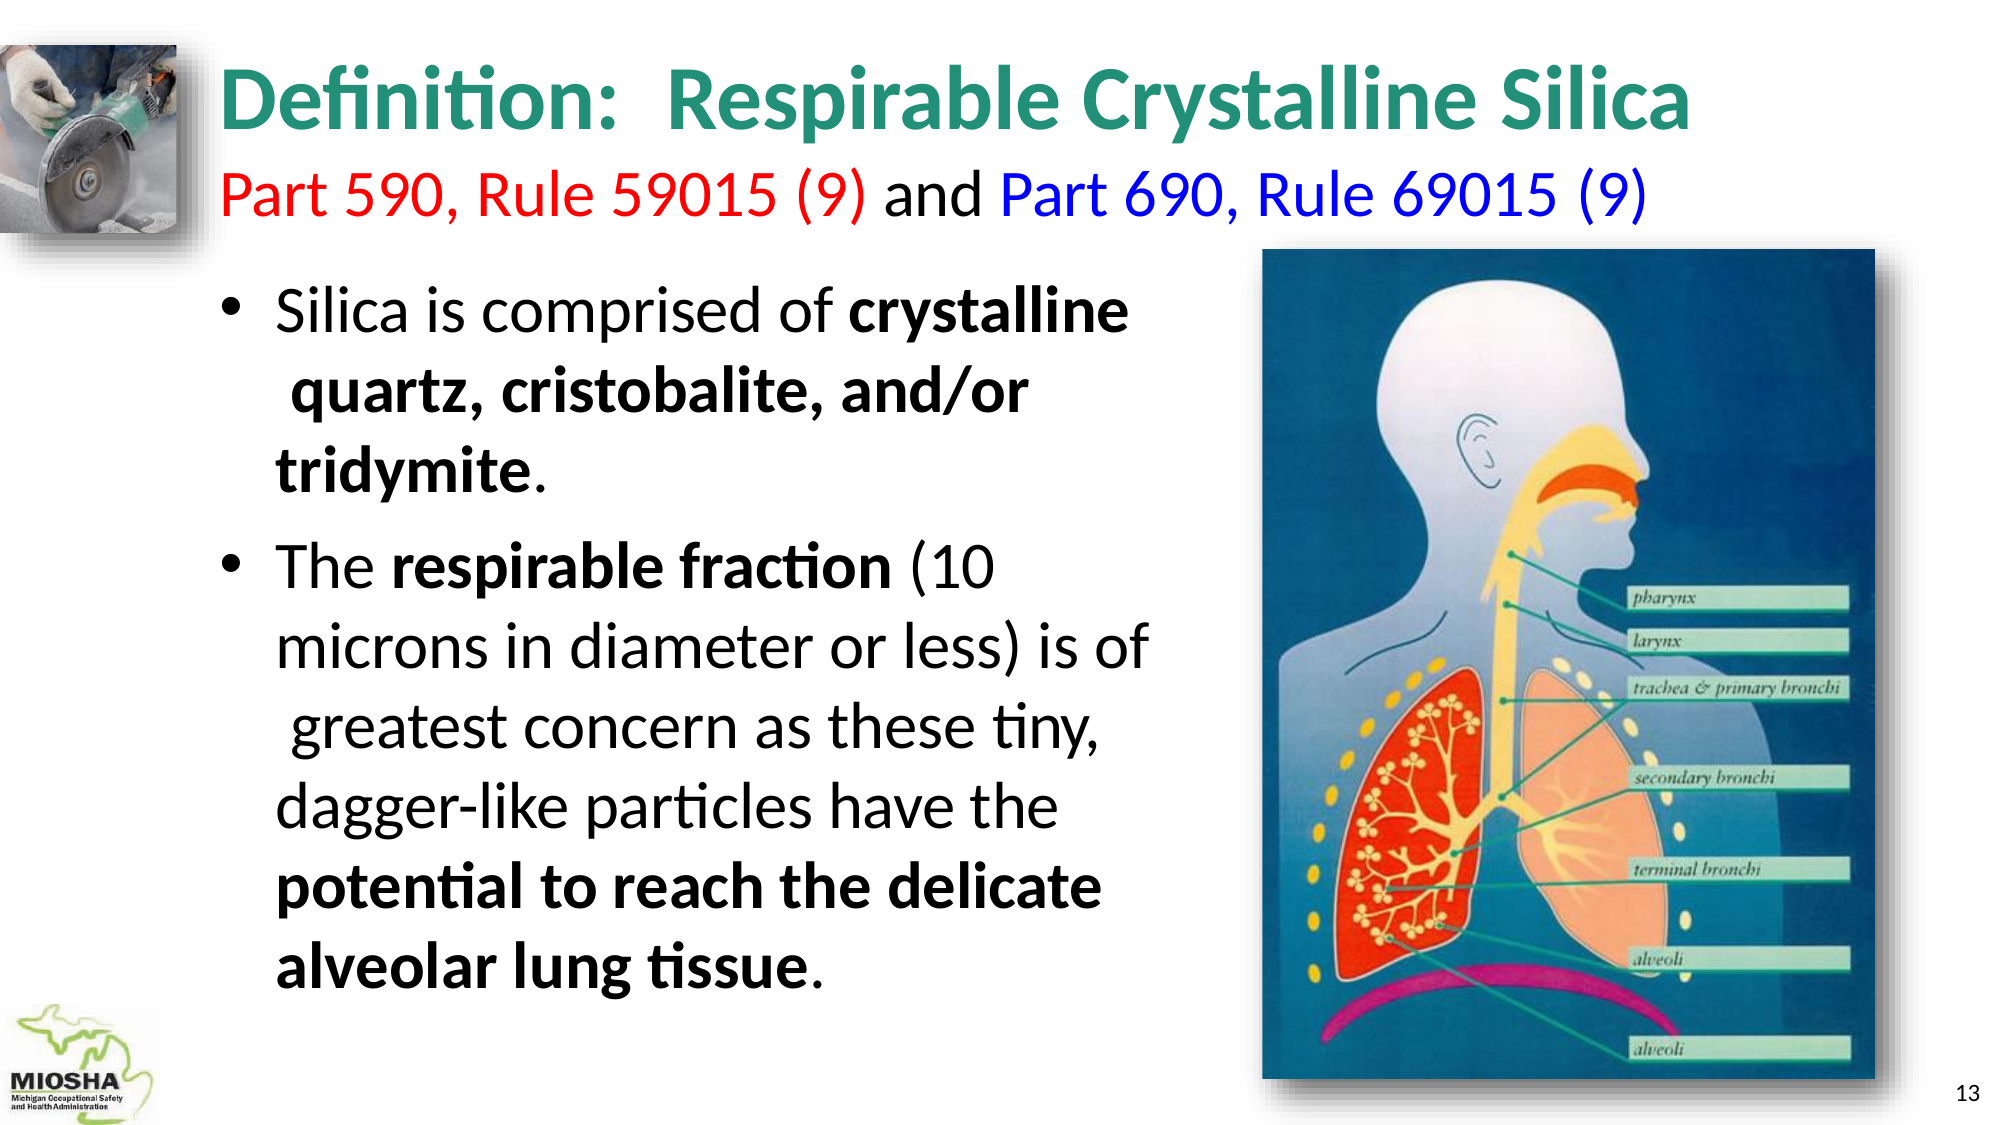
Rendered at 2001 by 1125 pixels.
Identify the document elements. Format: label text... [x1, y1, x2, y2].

text_box [1262, 249, 1875, 1079]
slide_number 15 [1950, 1080, 1985, 1125]
text_box Part 590, Rule 59015 (9) and Part 690, Rule 69015 (9) Silica is comprised of crystalline quartz, cristobalite, and/or tridymite. The respirable fraction (10 microns in diameter or less) is of greatest concern as these tiny, dagger-like particles have the potential to reach the delicate alveolar lung tissue. [217, 111, 1660, 1002]
text_box [1230, 217, 1937, 1125]
picture [0, 1004, 161, 1125]
text_box [0, 12, 238, 294]
title Definition: Respirable Crystalline Silica [217, 35, 1700, 217]
text_box [0, 45, 177, 233]
